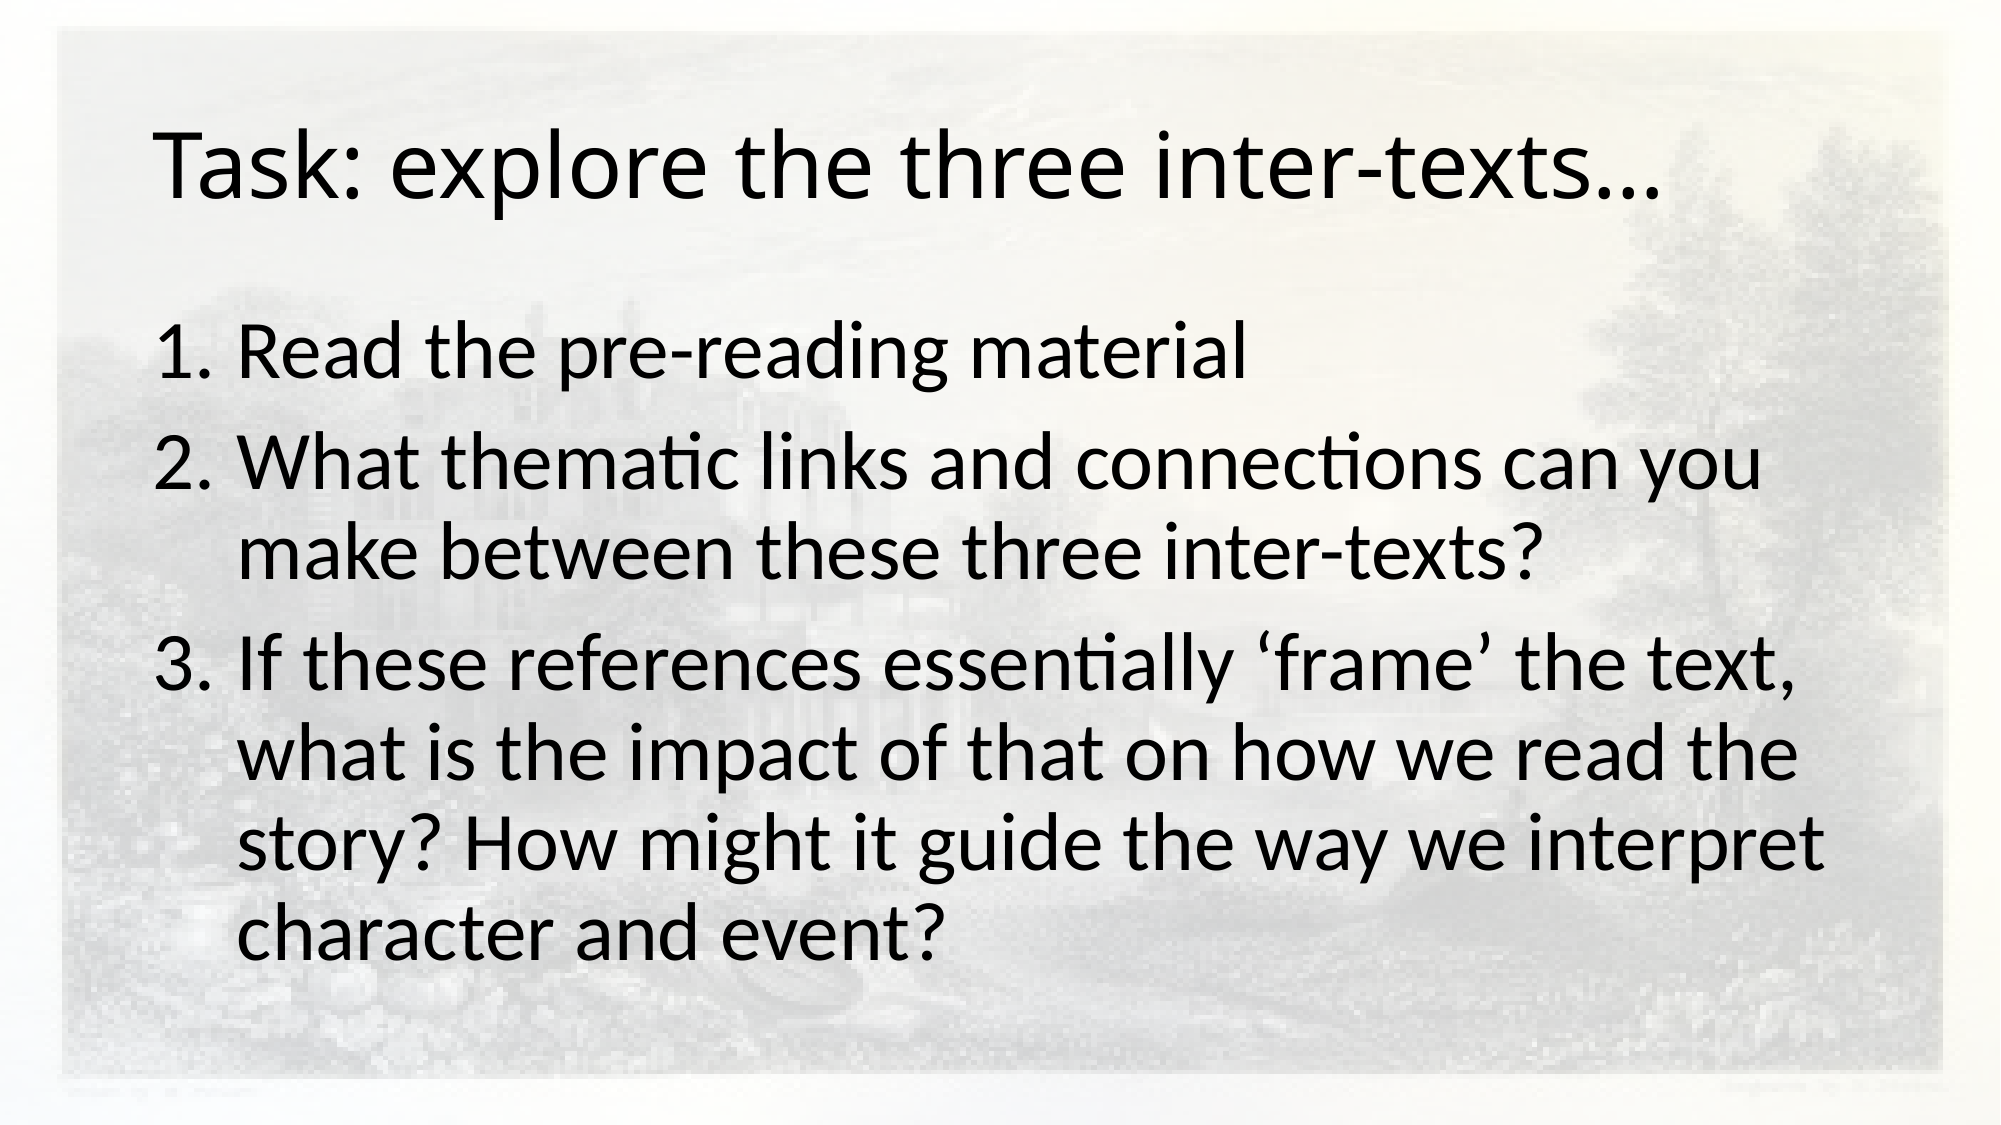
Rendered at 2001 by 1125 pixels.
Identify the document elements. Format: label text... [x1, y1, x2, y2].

title Task: explore the three inter-texts… [137, 59, 1863, 278]
list Read the pre-reading material What thematic links and connections can you make between these three inter-texts? If these references essentially ‘frame’ the text, what is the impact of that on how we read the story? How might it guide the way we interpret character and event? [137, 299, 1863, 1014]
